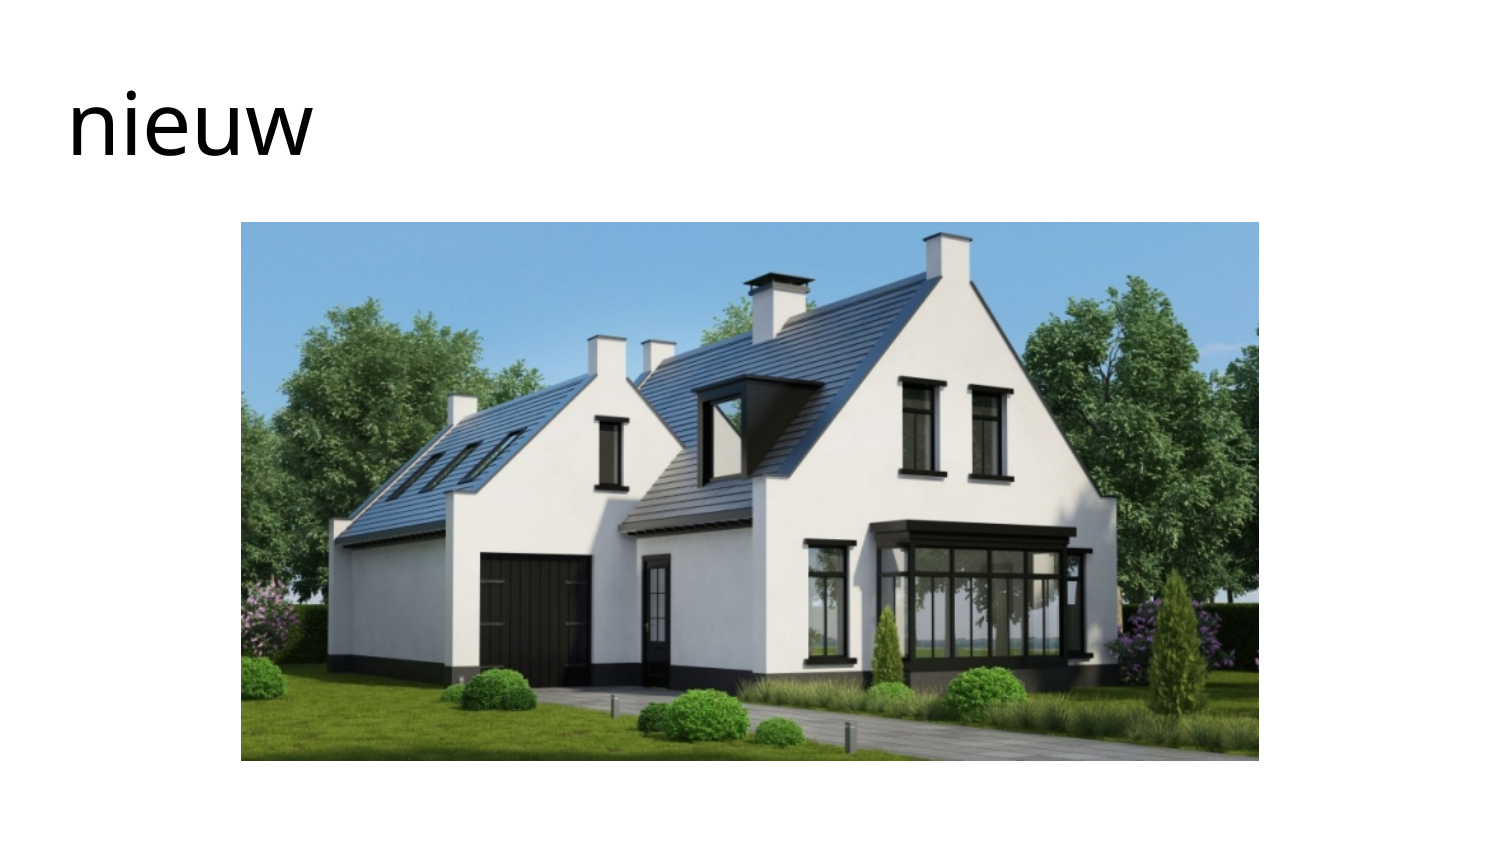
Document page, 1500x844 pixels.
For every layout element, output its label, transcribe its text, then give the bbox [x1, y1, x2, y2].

picture [240, 222, 1259, 761]
title nieuw [51, 51, 1449, 189]
